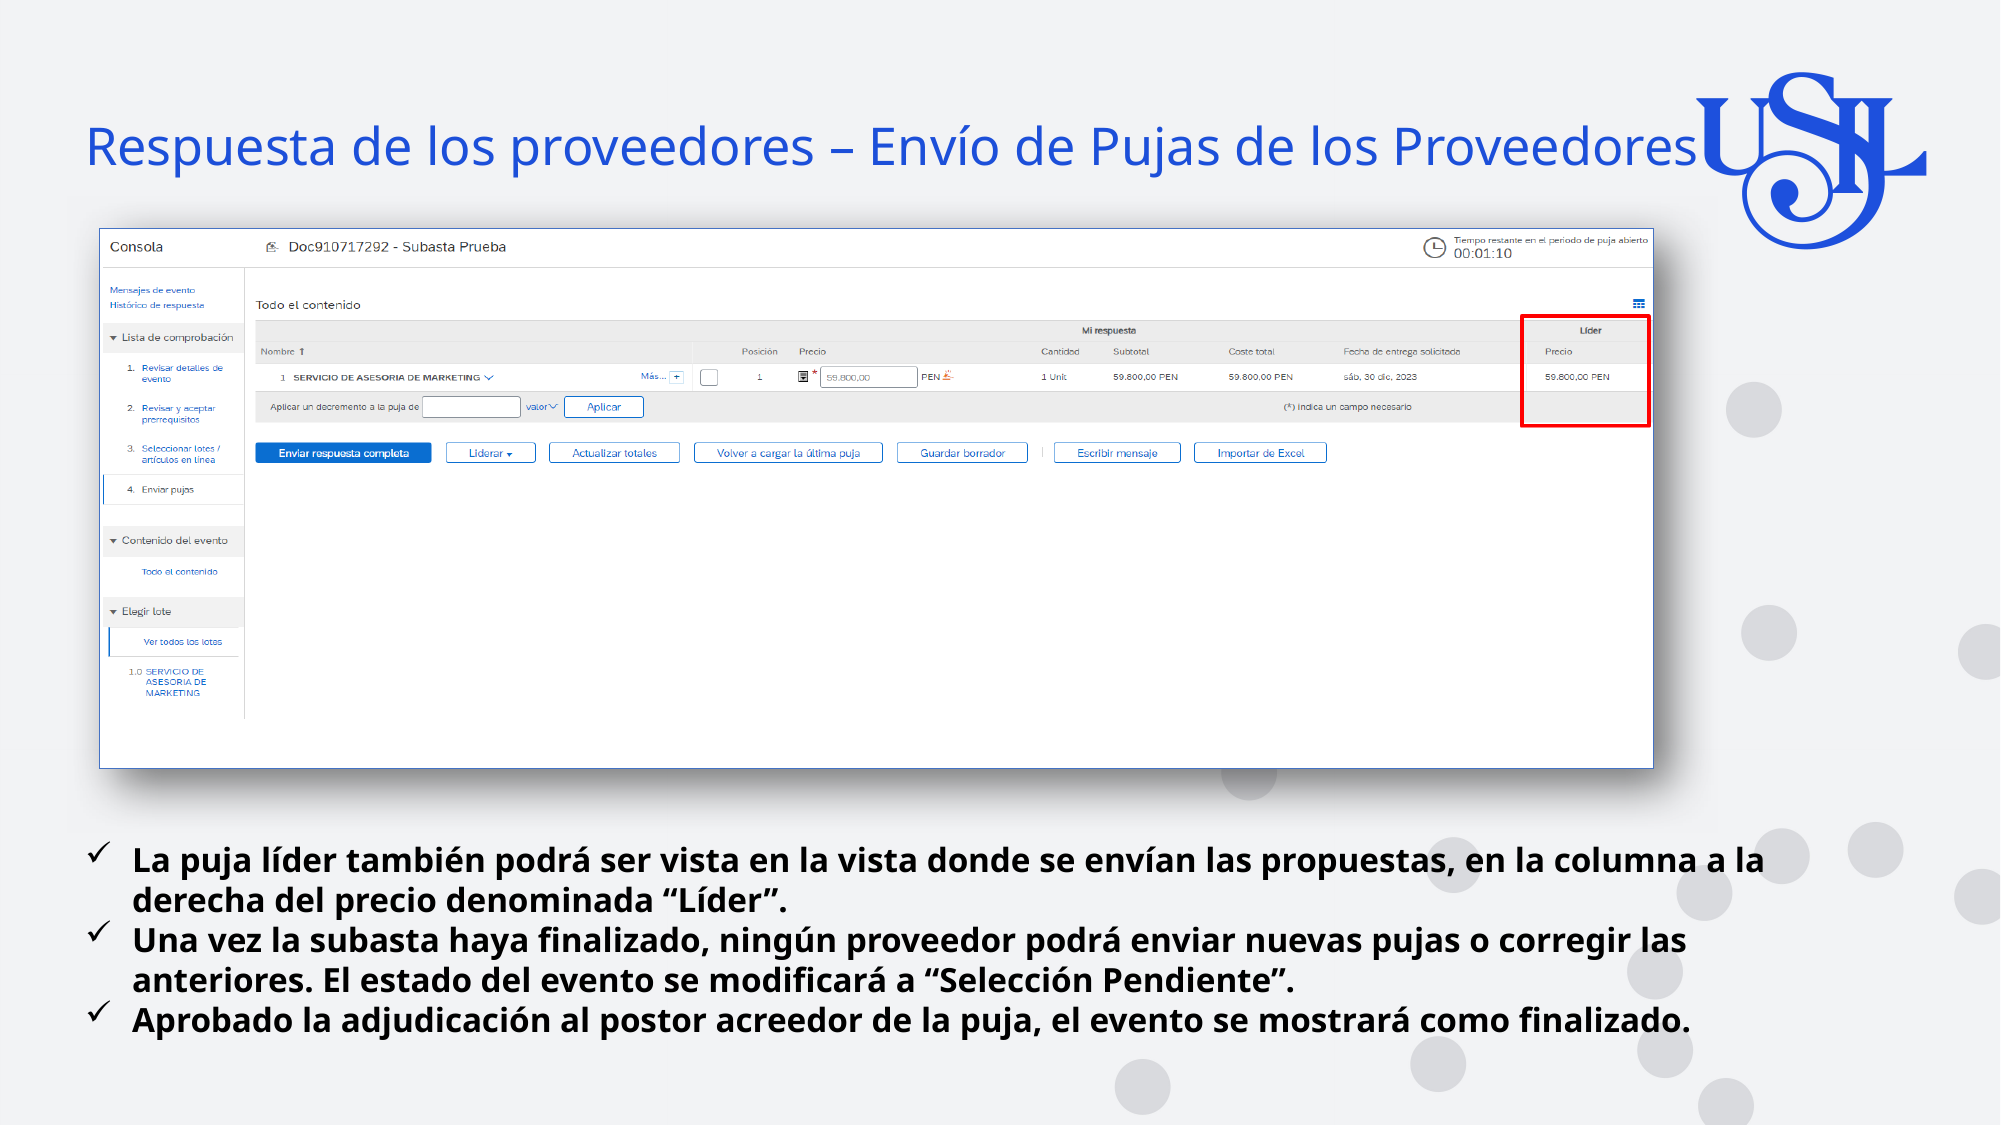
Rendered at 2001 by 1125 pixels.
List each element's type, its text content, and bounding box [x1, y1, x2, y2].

text_box Respuesta de los proveedores – Envío de Pujas de los Proveedores [70, 106, 1960, 184]
picture [0, 0, 2001, 1125]
text_box La puja líder también podrá ser vista en la vista donde se envían las propuestas, en la columna a la derecha del precio denominada “Líder”. Una vez la subasta haya finalizado, ningún proveedor podrá enviar nuevas pujas o corregir las anteriores. El estado del evento se modificará a “Selección Pendiente”. Aprobado la adjudicación al postor acreedor de la puja, el evento se mostrará como finalizado. [70, 831, 1830, 1047]
